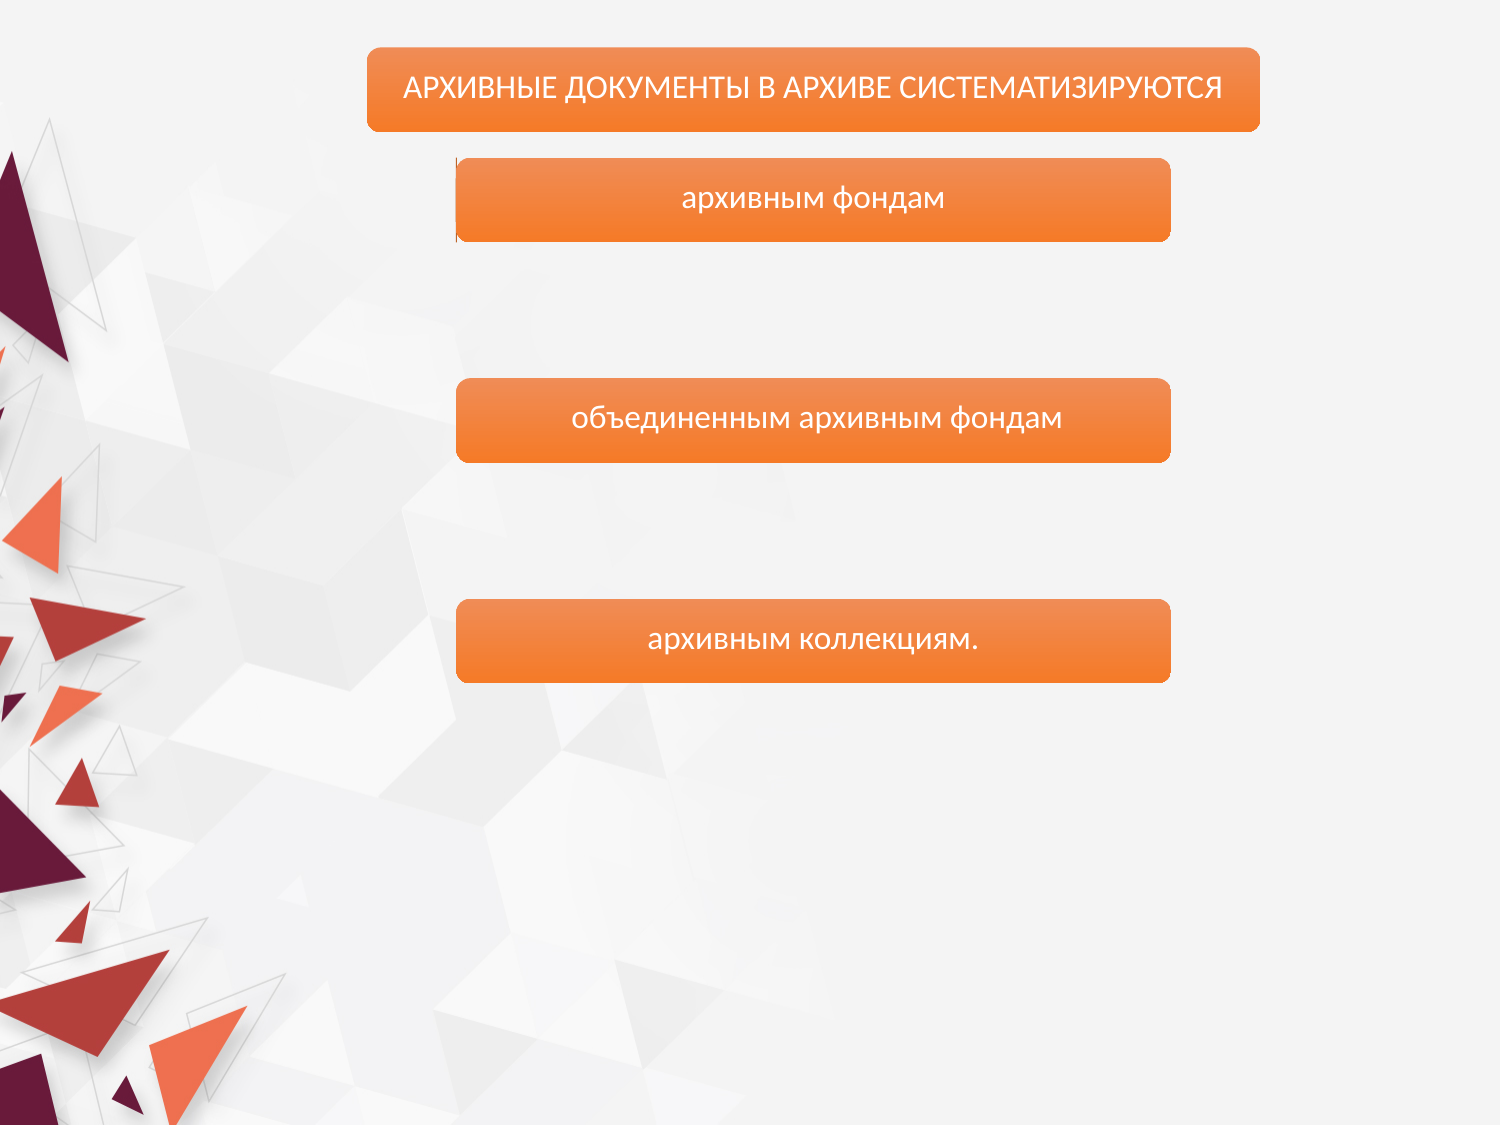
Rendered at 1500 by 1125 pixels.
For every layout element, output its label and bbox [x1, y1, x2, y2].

picture [0, 0, 1500, 1125]
text_box [255, 47, 1373, 904]
